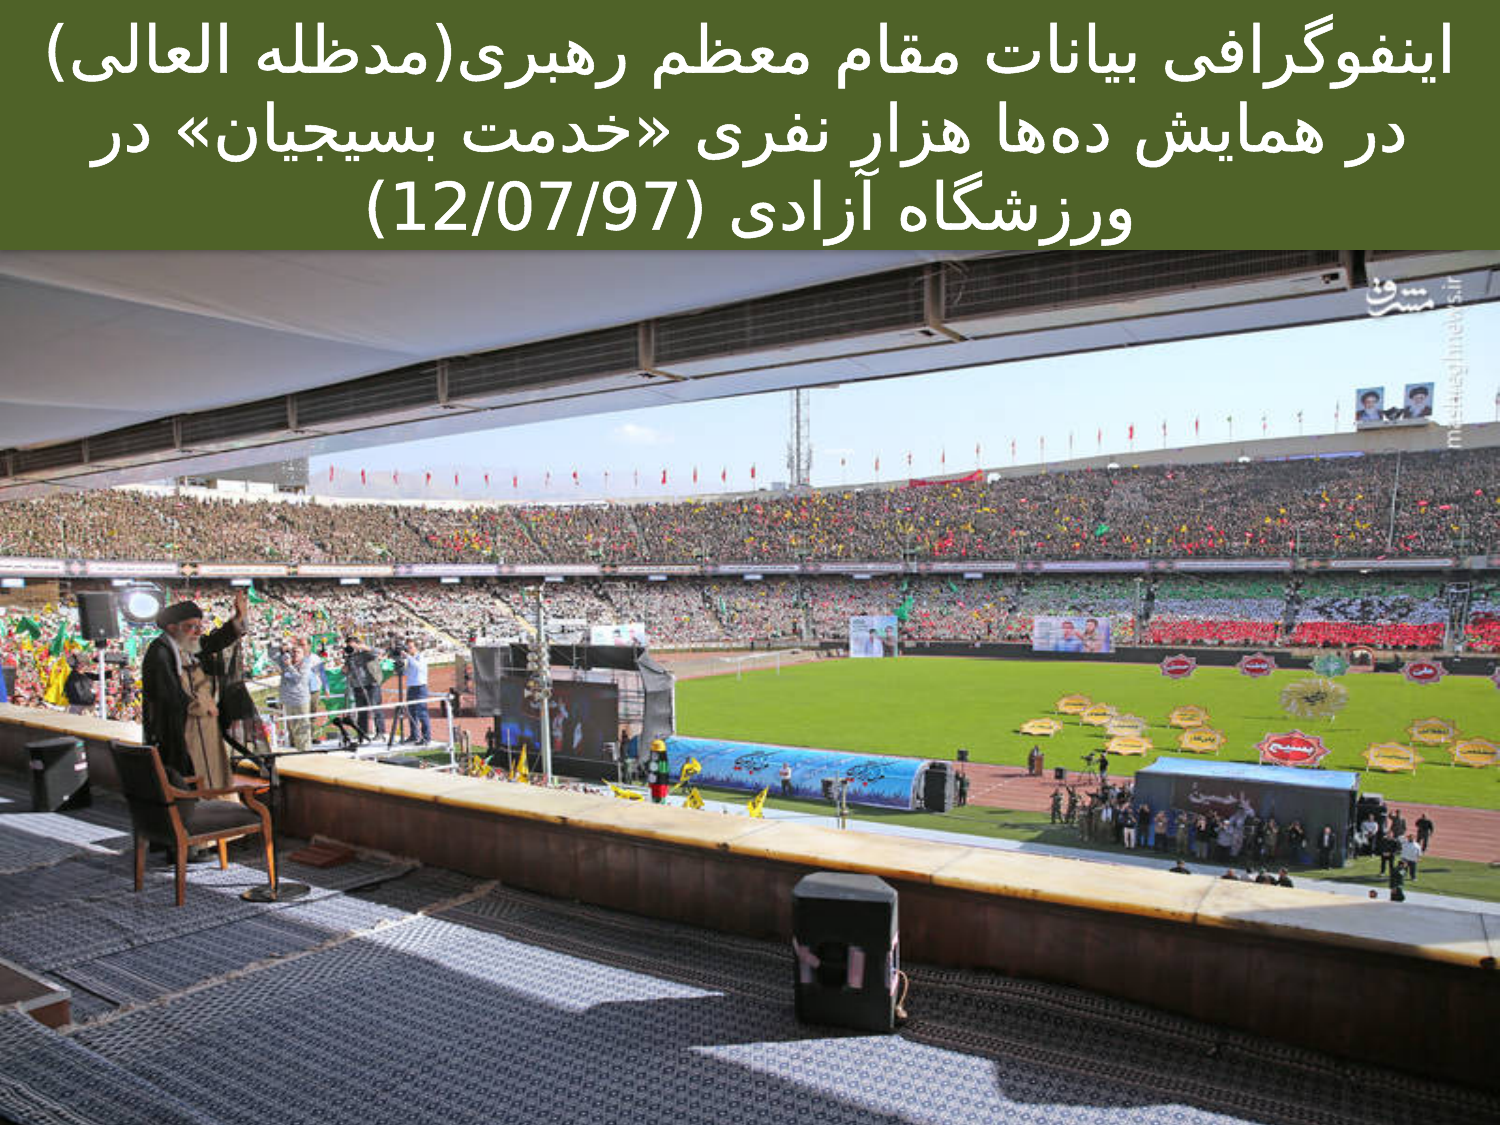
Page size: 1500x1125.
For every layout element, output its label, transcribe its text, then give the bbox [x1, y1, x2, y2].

text_box اینفوگرافی بیانات مقام معظم رهبری(مدظله العالی) در همایش ده‌ها هزار نفری «خدمت بسیجیان» در ورزشگاه آزادی (12/07/97) [0, 0, 1500, 249]
picture [0, 249, 1500, 1125]
